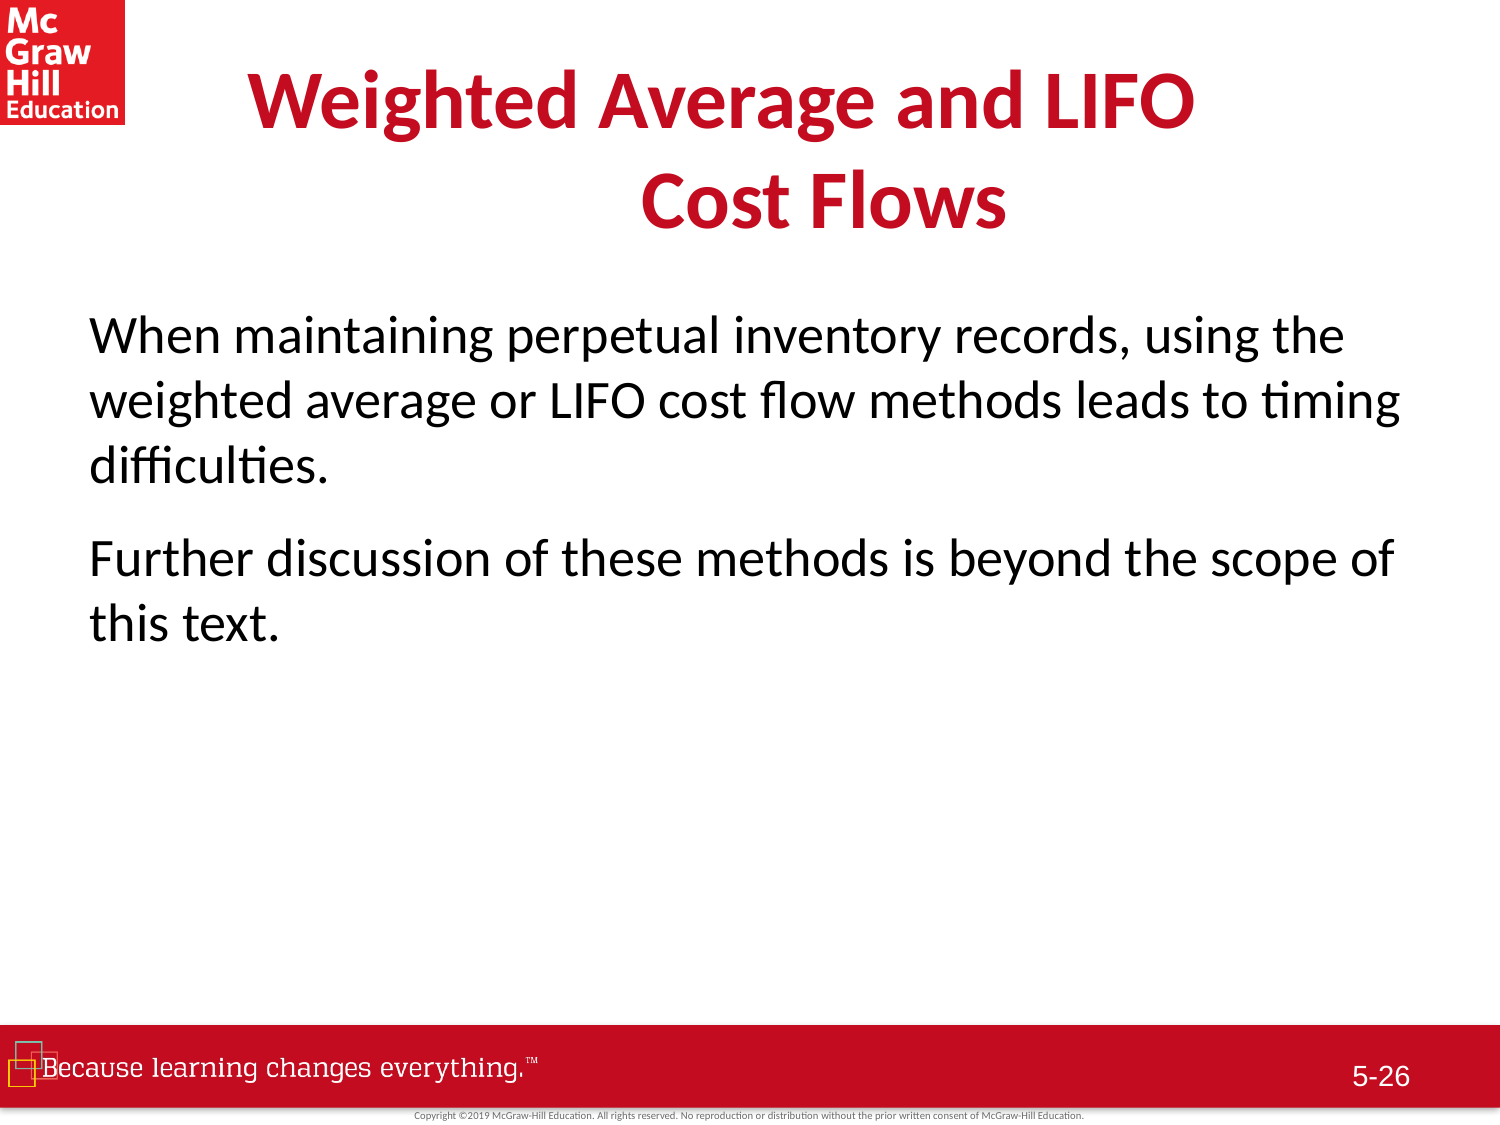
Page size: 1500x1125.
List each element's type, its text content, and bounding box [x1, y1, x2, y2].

title Weighted Average and LIFO Cost Flows [150, 37, 1500, 138]
picture [8, 1041, 538, 1087]
picture [0, 0, 125, 125]
slide_number 5-25 [1337, 1050, 1475, 1113]
list When maintaining perpetual inventory records, using the weighted average or LIFO cost flow methods leads to timing difficulties. Further discussion of these methods is beyond the scope of this text. [75, 200, 1425, 975]
